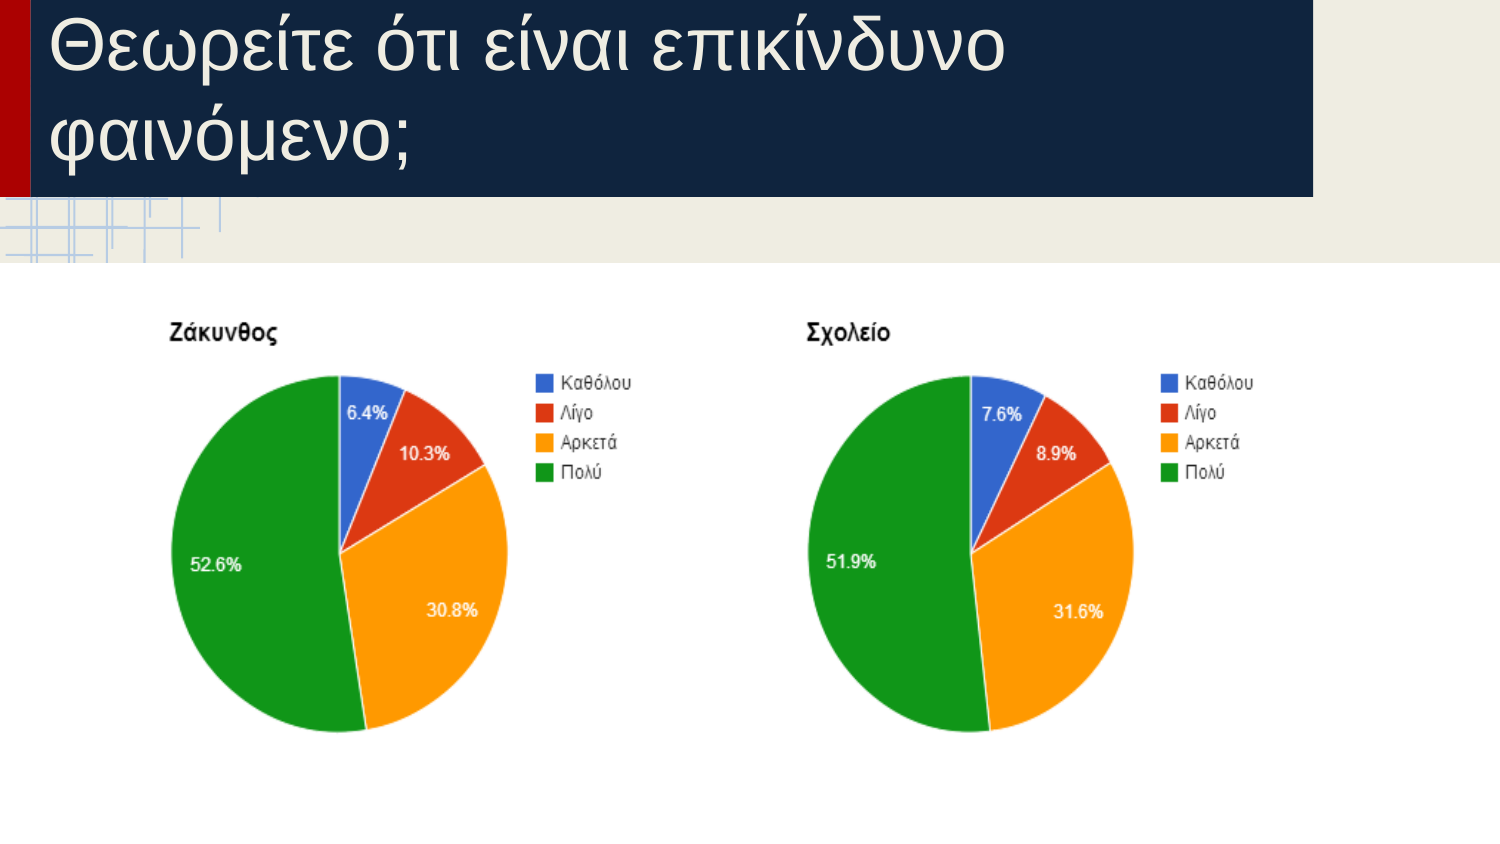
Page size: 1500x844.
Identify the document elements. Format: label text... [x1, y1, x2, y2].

picture [0, 263, 1500, 844]
text_box Θεωρείτε ότι είναι επικίνδυνο φαινόμενο; [34, 0, 1349, 191]
